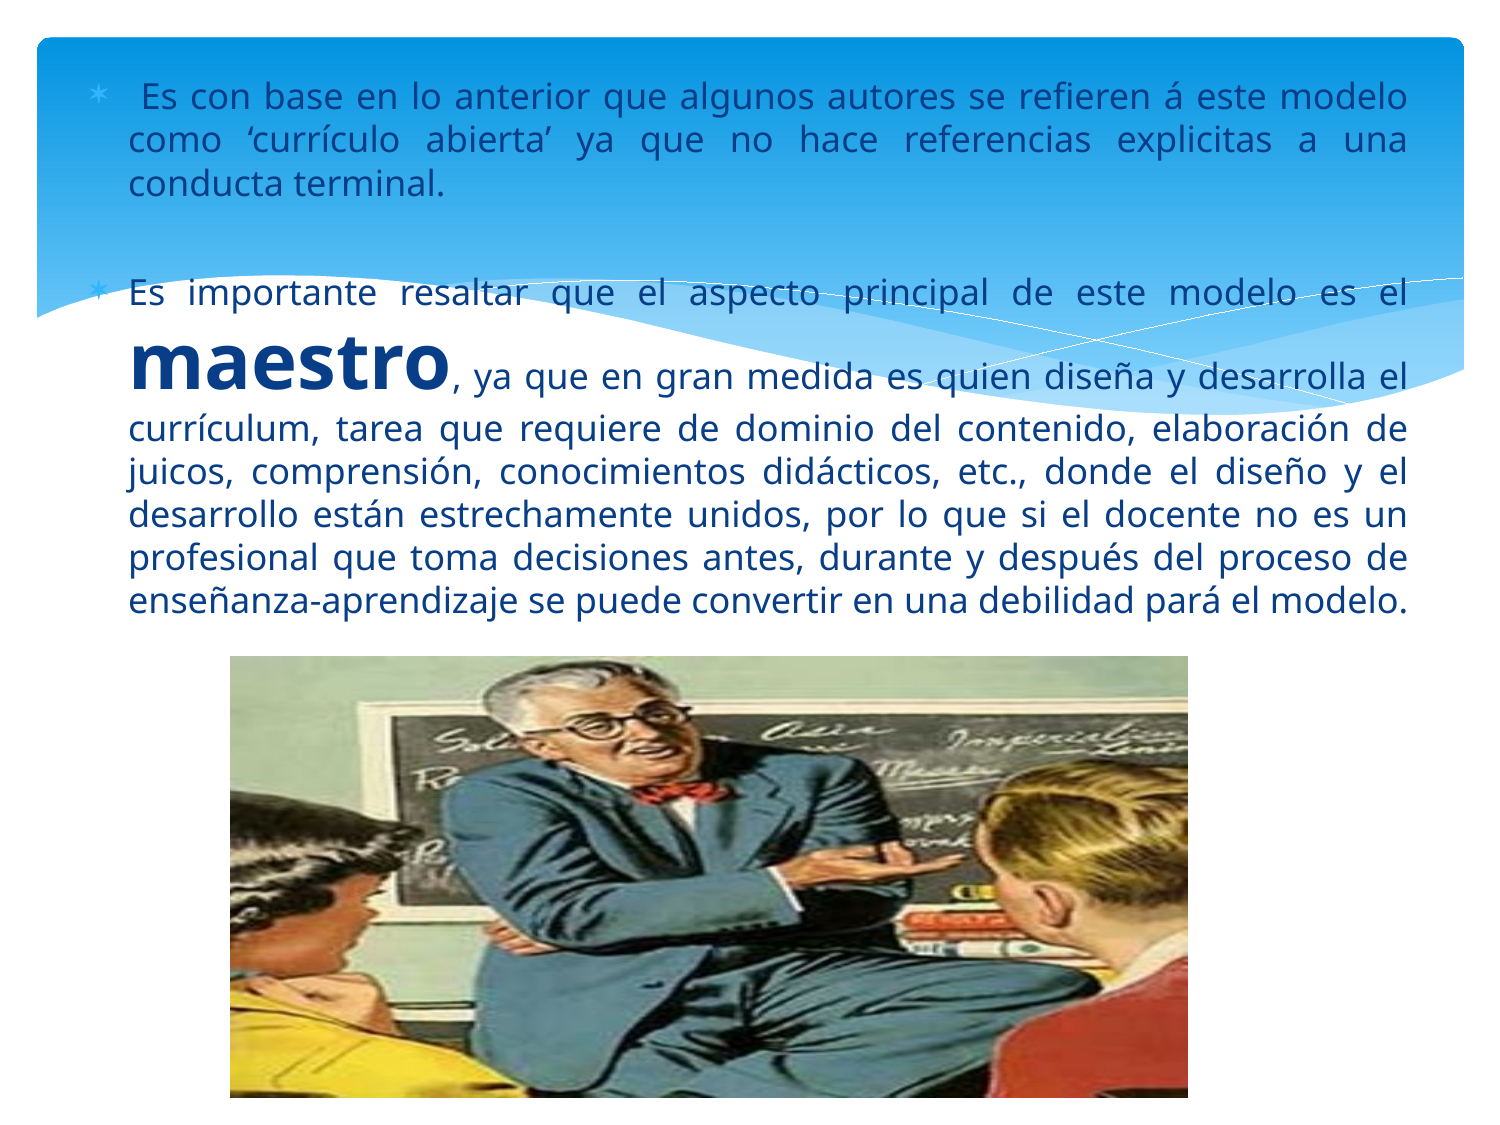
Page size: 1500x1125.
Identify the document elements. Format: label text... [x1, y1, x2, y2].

list Es con base en lo anterior que algunos autores se refieren á este modelo como ‘currículo abierta’ ya que no hace referencias explicitas a una conducta terminal. Es importante resaltar que el aspecto principal de este modelo es el maestro, ya que en gran medida es quien diseña y desarrolla el currículum, tarea que requiere de dominio del contenido, elaboración de juicos, comprensión, conocimientos didácticos, etc., donde el diseño y el desarrollo están estrechamente unidos, por lo que si el docente no es un profesional que toma decisiones antes, durante y después del proceso de enseñanza-aprendizaje se puede convertir en una debilidad pará el modelo. [75, 66, 1425, 657]
picture [229, 656, 1188, 1099]
